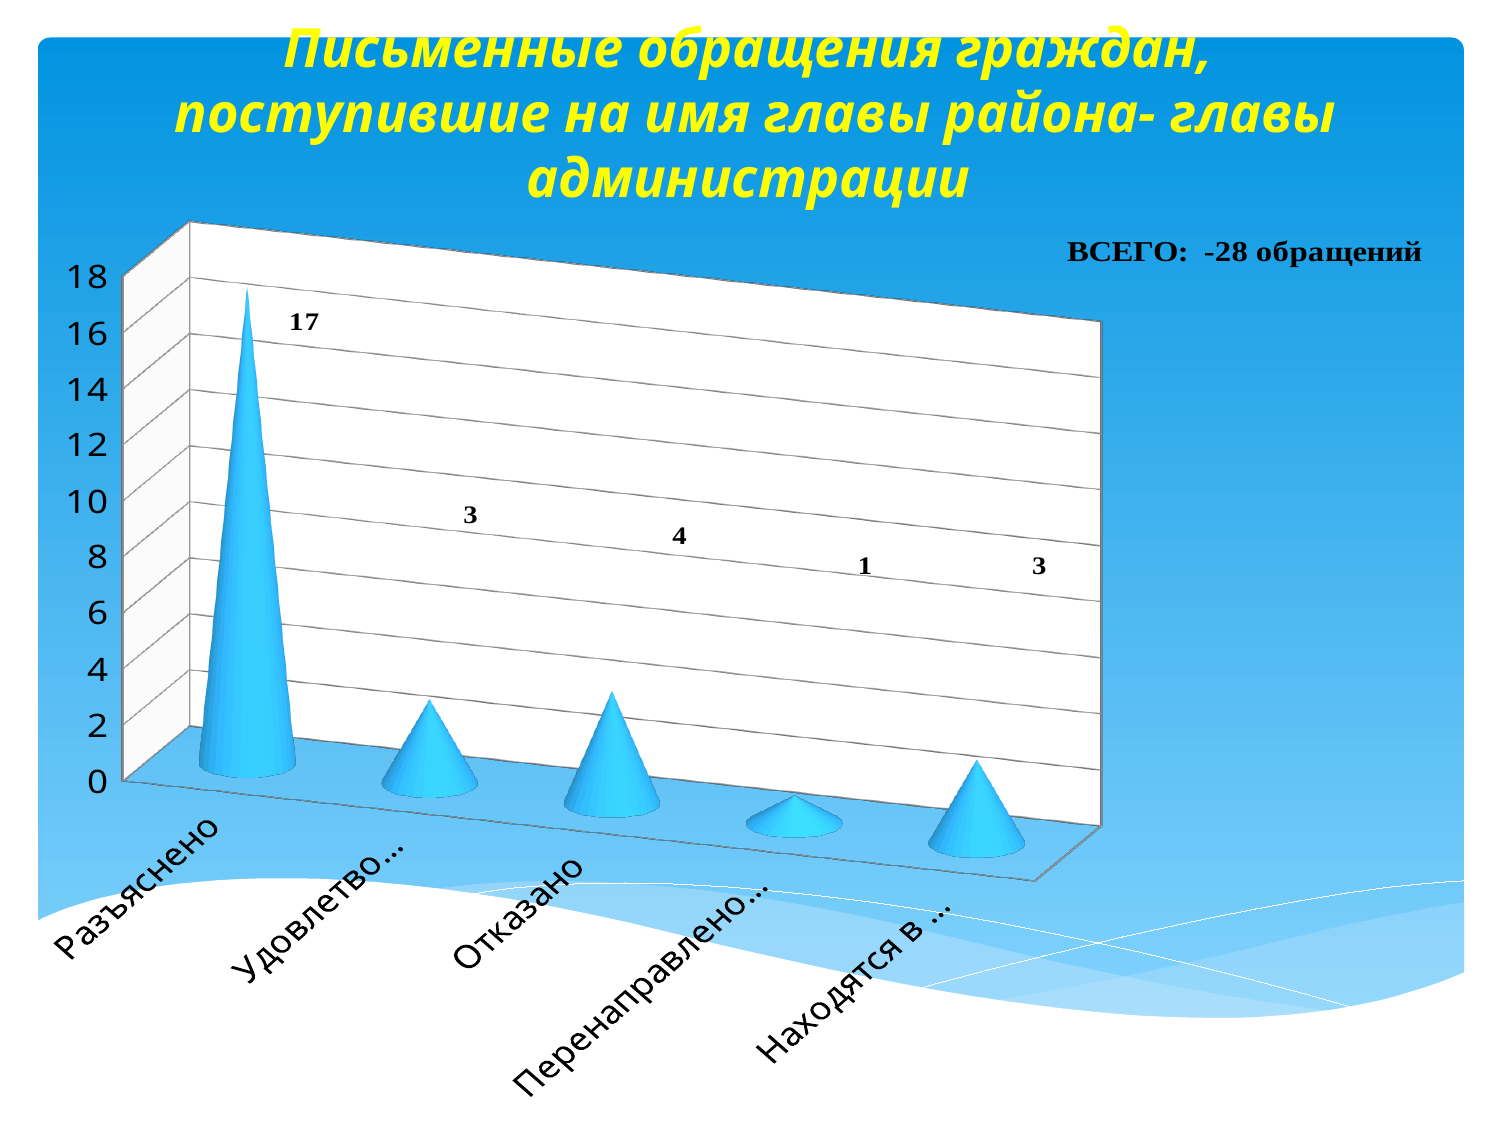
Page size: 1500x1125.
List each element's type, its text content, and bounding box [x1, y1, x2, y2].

picture [1170, 37, 1178, 42]
picture [741, 37, 762, 42]
picture [602, 37, 620, 42]
picture [540, 37, 548, 42]
picture [674, 37, 682, 42]
picture [920, 37, 941, 42]
picture [1023, 37, 1044, 42]
picture [1051, 37, 1063, 42]
picture [869, 37, 877, 42]
picture [1140, 37, 1161, 42]
chart [41, 219, 1471, 1107]
picture [962, 37, 979, 42]
picture [523, 37, 531, 42]
picture [439, 37, 451, 42]
picture [461, 37, 479, 42]
picture [583, 37, 591, 42]
picture [646, 37, 663, 42]
picture [823, 37, 841, 42]
picture [1087, 37, 1099, 42]
picture [489, 37, 497, 42]
picture [788, 37, 796, 42]
picture [715, 37, 728, 42]
picture [997, 37, 1010, 42]
title Письменные обращения граждан, поступившие на имя главы района- главы администрации [29, 42, 1483, 216]
picture [852, 37, 860, 42]
picture [506, 37, 514, 42]
picture [417, 37, 428, 42]
picture [1187, 37, 1195, 42]
picture [362, 37, 379, 42]
